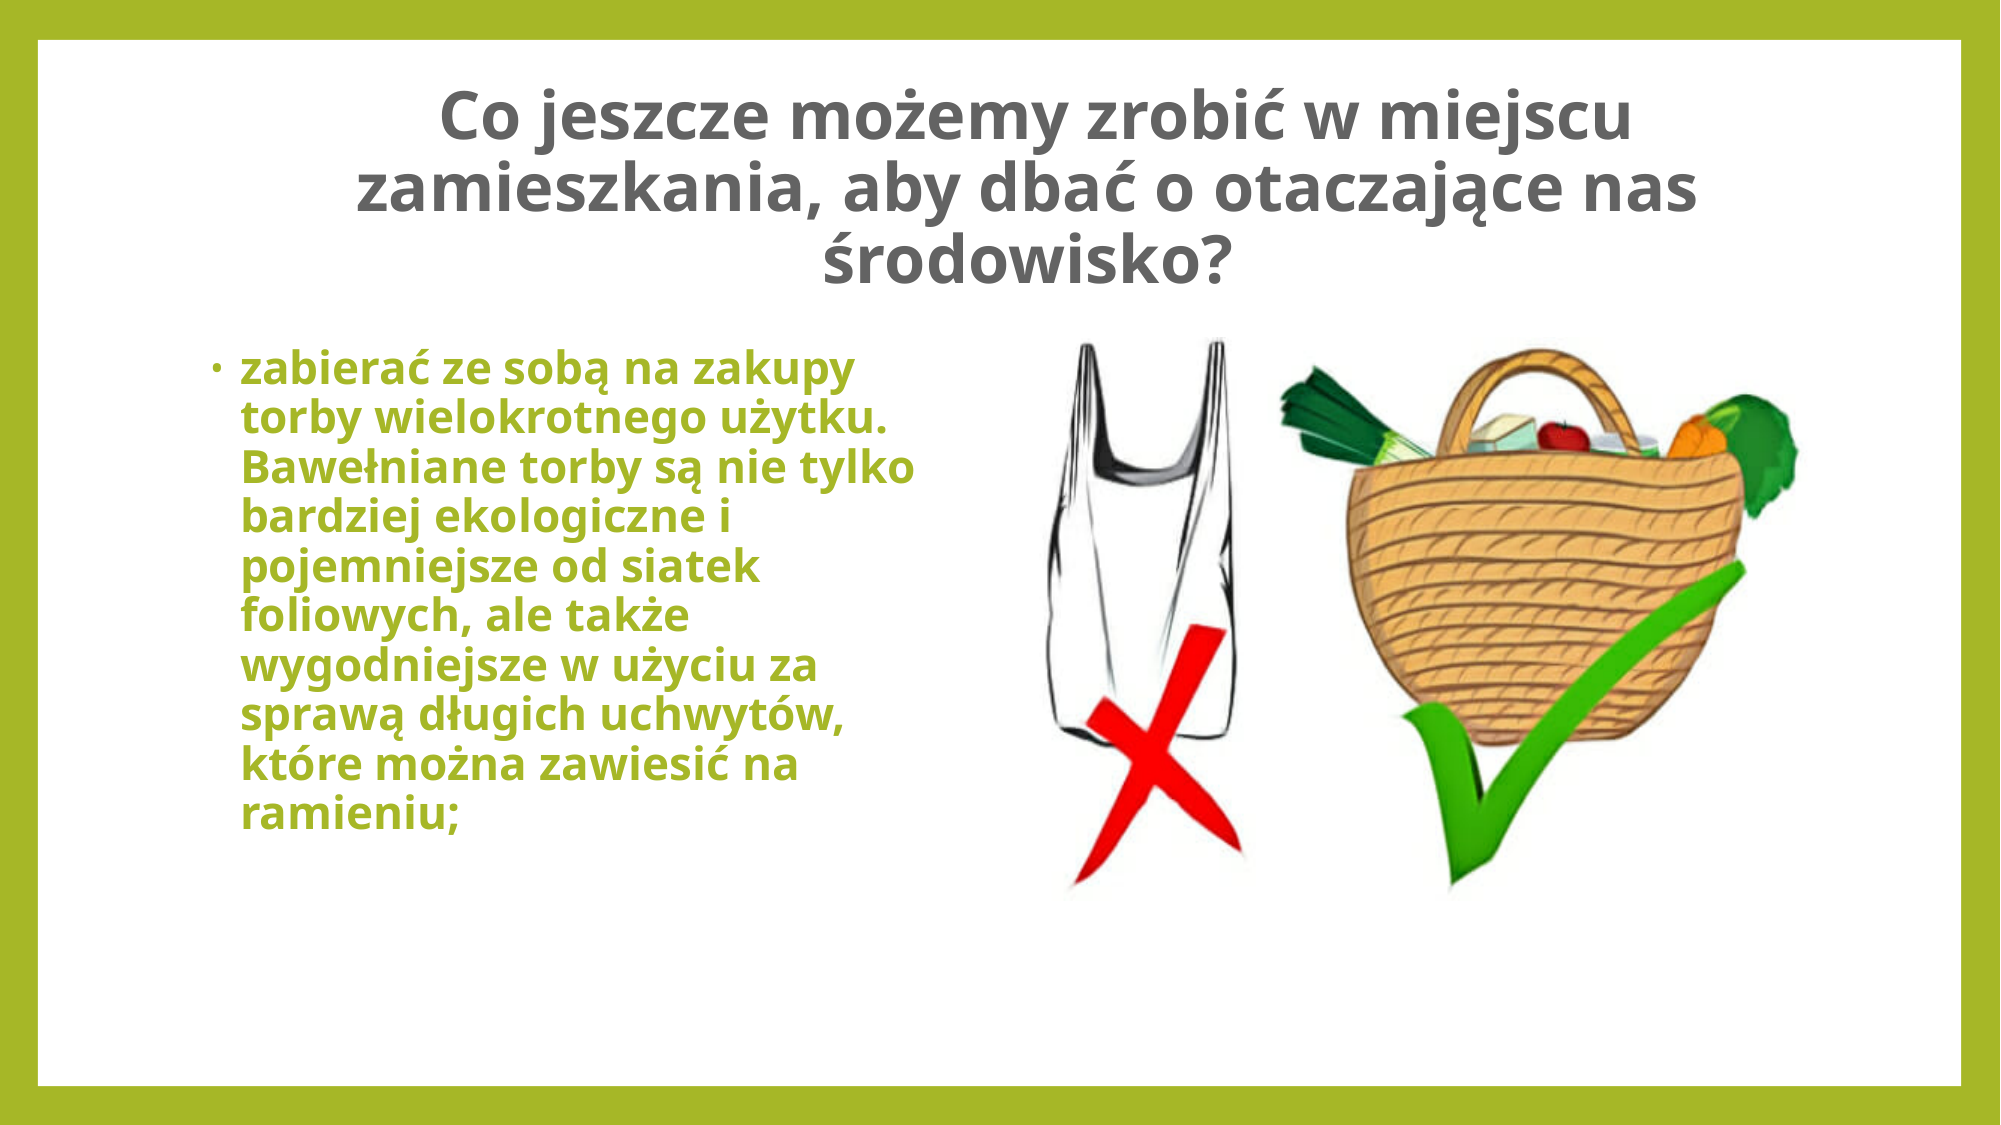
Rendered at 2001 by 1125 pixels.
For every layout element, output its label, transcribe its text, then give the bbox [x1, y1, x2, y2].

list zabierać ze sobą na zakupy torby wielokrotnego użytku. Bawełniane torby są nie tylko bardziej ekologiczne i pojemniejsze od siatek foliowych, ale także wygodniejsze w użyciu za sprawą długich uchwytów, które można zawiesić na ramieniu; [187, 337, 968, 998]
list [1027, 337, 1809, 902]
title Co jeszcze możemy zrobić w miejscu zamieszkania, aby dbać o otaczające nas środowisko? [218, 78, 1839, 302]
